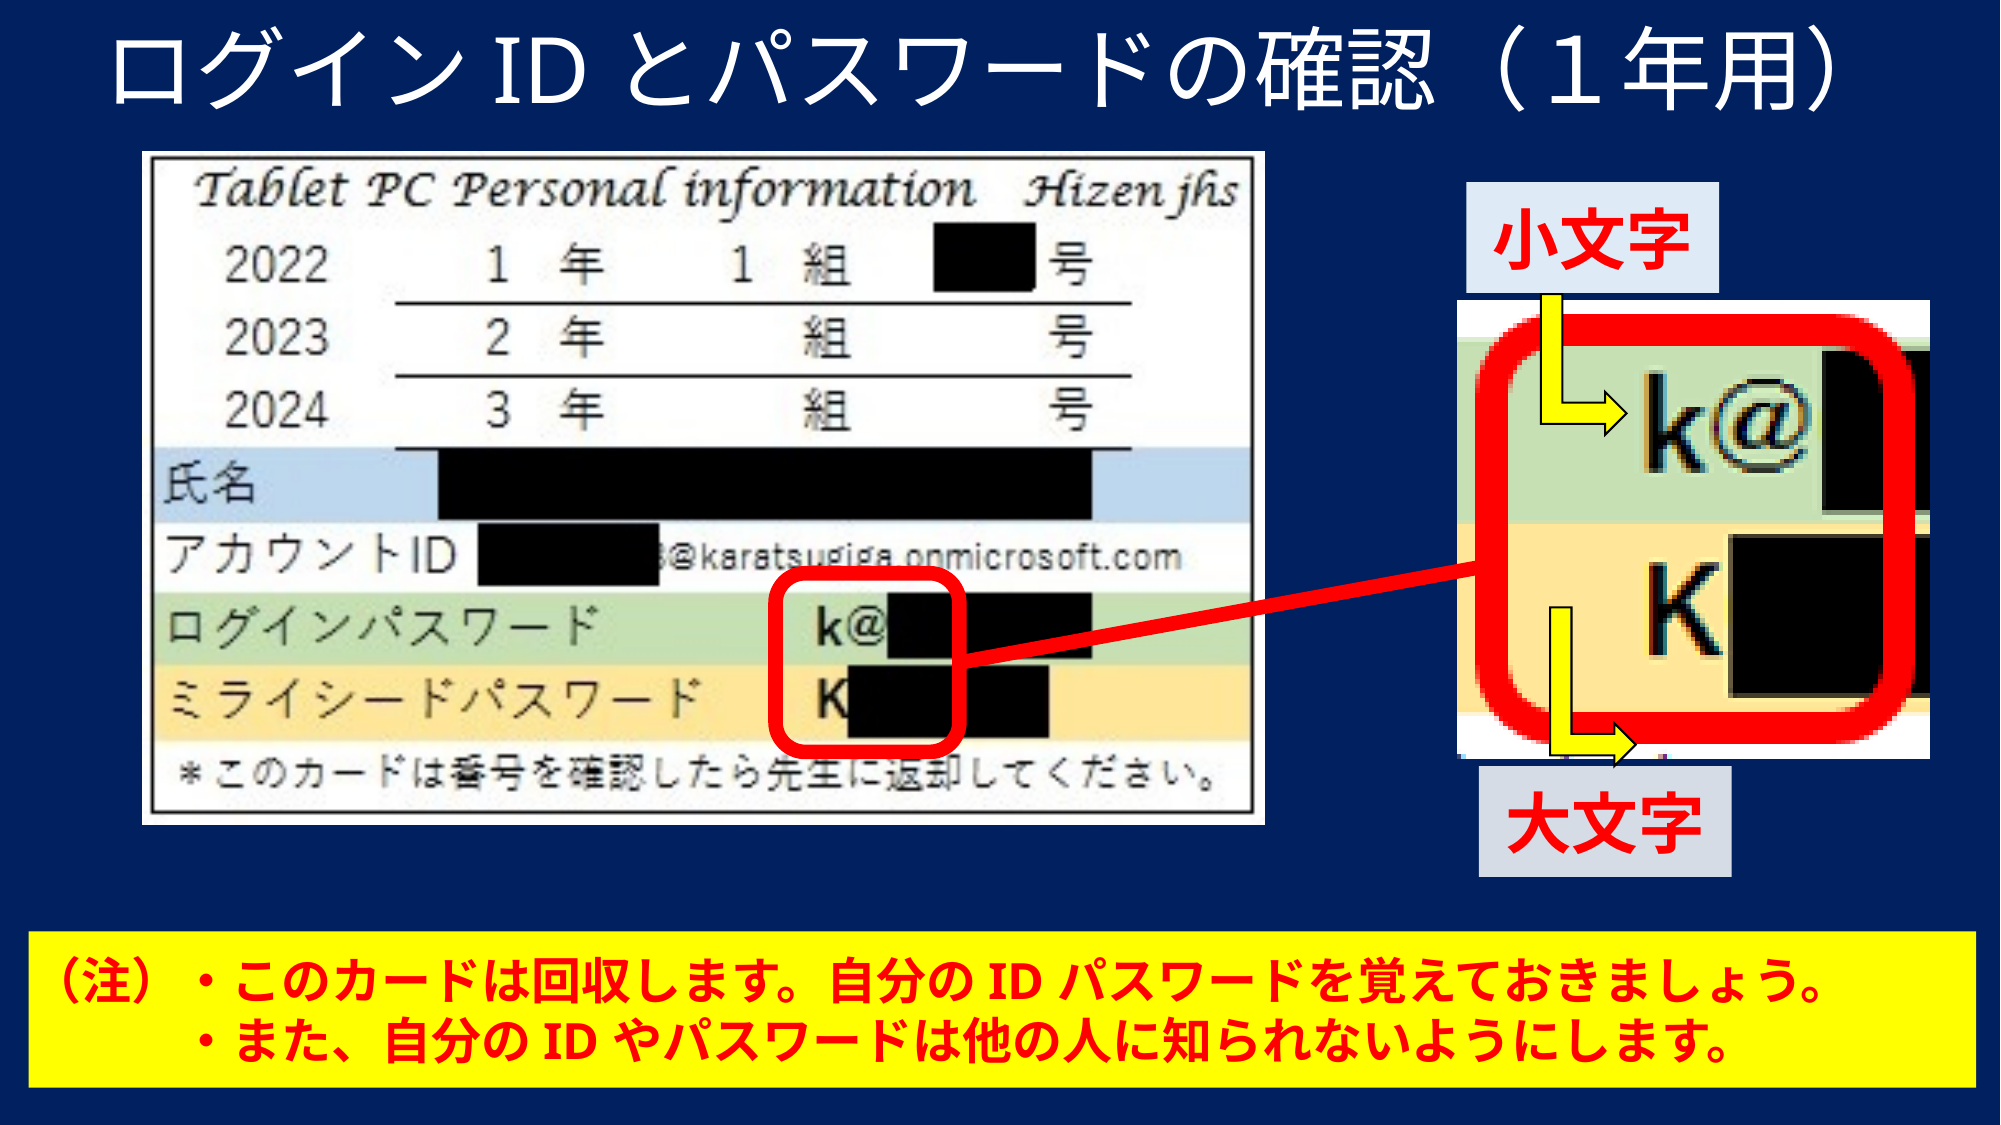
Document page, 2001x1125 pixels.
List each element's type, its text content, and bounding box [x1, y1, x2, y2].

text_box （注）・このカードは回収します。自分のIDパスワードを覚えておきましょう。 ・また、自分のIDやパスワードは他の人に知られないようにします。 [28, 931, 1977, 1088]
title ログインIDとパスワードの確認（１年用） [0, 0, 2000, 149]
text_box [775, 182, 1930, 877]
picture [142, 151, 1265, 825]
